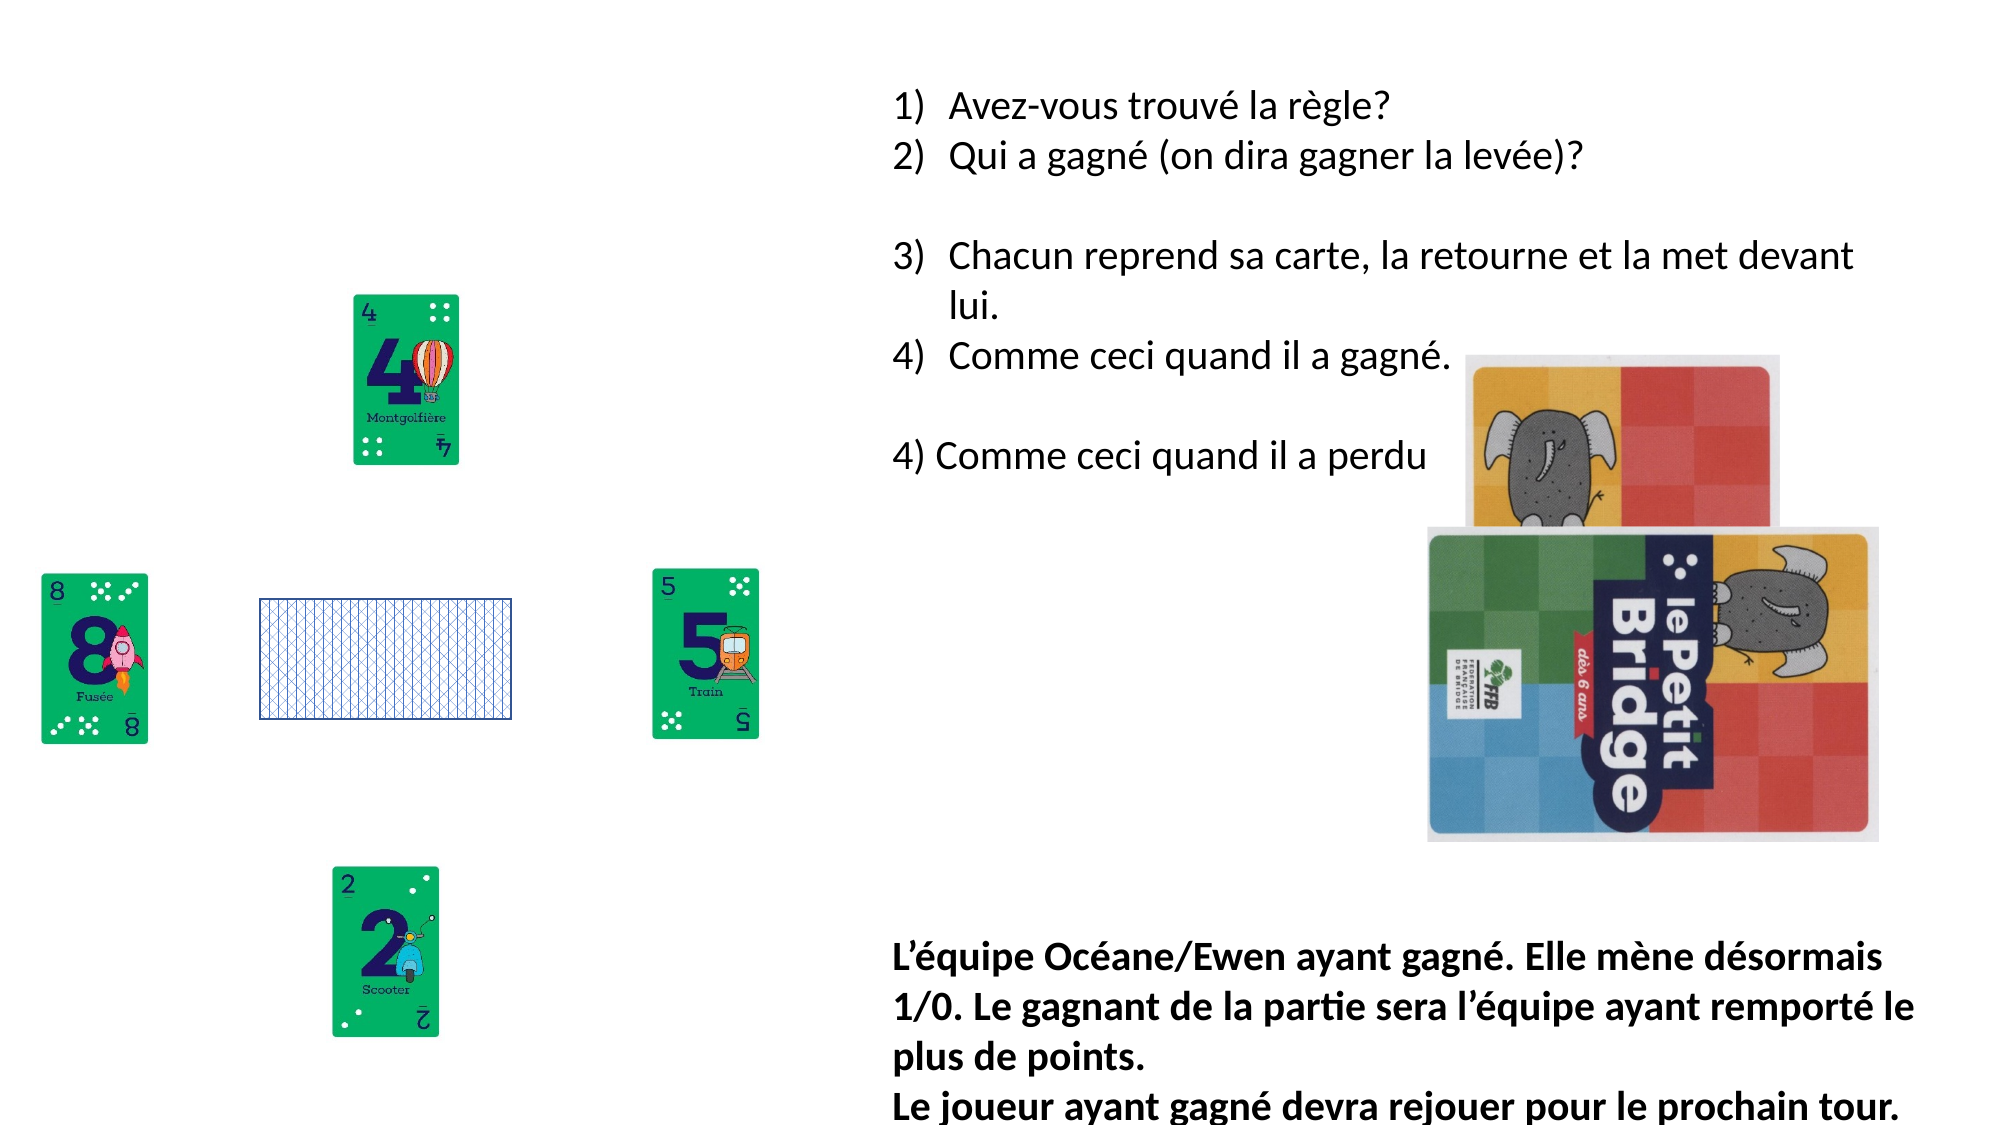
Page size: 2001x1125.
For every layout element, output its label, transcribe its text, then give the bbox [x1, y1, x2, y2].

picture [326, 860, 445, 1044]
picture [35, 567, 154, 751]
picture [646, 562, 765, 745]
picture [1428, 354, 1879, 910]
text_box L’équipe Océane/Ewen ayant gagné. Elle mène désormais 1/0. Le gagnant de la partie sera l’équipe ayant remporté le plus de points. Le joueur ayant gagné devra rejouer pour le prochain tour. [877, 921, 1945, 1125]
text_box Avez-vous trouvé la règle? Qui a gagné (on dira gagner la levée)? Chacun reprend sa carte, la retourne et la met devant lui. Comme ceci quand il a gagné. 4) Comme ceci quand il a perdu [877, 70, 1878, 486]
picture [347, 288, 465, 471]
text_box [259, 598, 512, 720]
